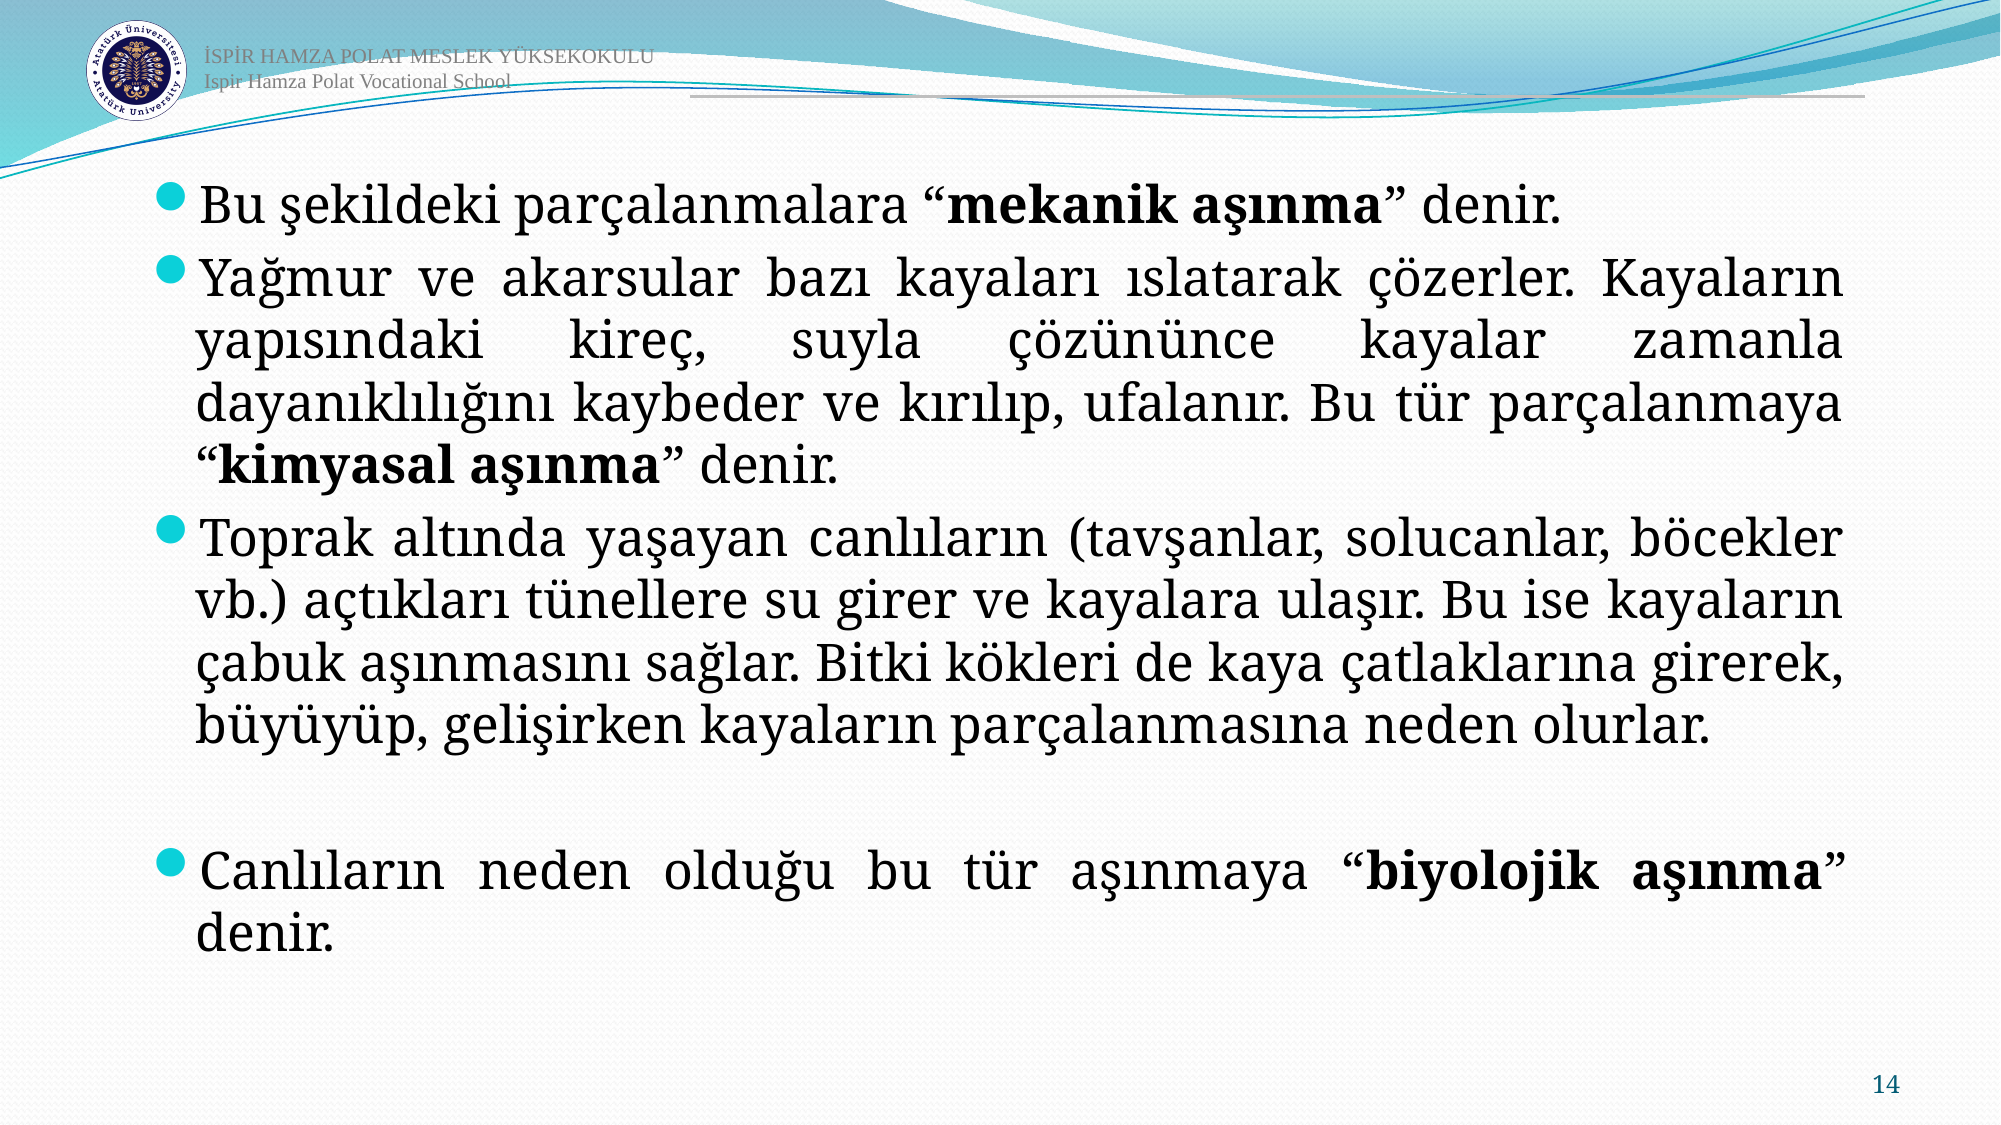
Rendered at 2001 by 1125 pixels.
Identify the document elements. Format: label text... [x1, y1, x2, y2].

slide_number 14 [1733, 1042, 1900, 1103]
picture [86, 20, 187, 121]
list Bu şekildeki parçalanmalara “mekanik aşınma” denir. Yağmur ve akarsular bazı kayaları ıslatarak çözerler. Kayaların yapısındaki kireç, suyla çözününce kayalar zamanla dayanıklılığını kaybeder ve kırılıp, ufalanır. Bu tür parçalanmaya “kimyasal aşınma” denir. Toprak altında yaşayan canlıların (tavşanlar, solucanlar, böcekler vb.) açtıkları tünellere su girer ve kayalara ulaşır. Bu ise kayaların çabuk aşınmasını sağlar. Bitki kökleri de kaya çatlaklarına girerek, büyüyüp, gelişirken kayaların parçalanmasına neden olurlar. Canlıların neden olduğu bu tür aşınmaya “biyolojik aşınma” denir. [137, 163, 1863, 1014]
